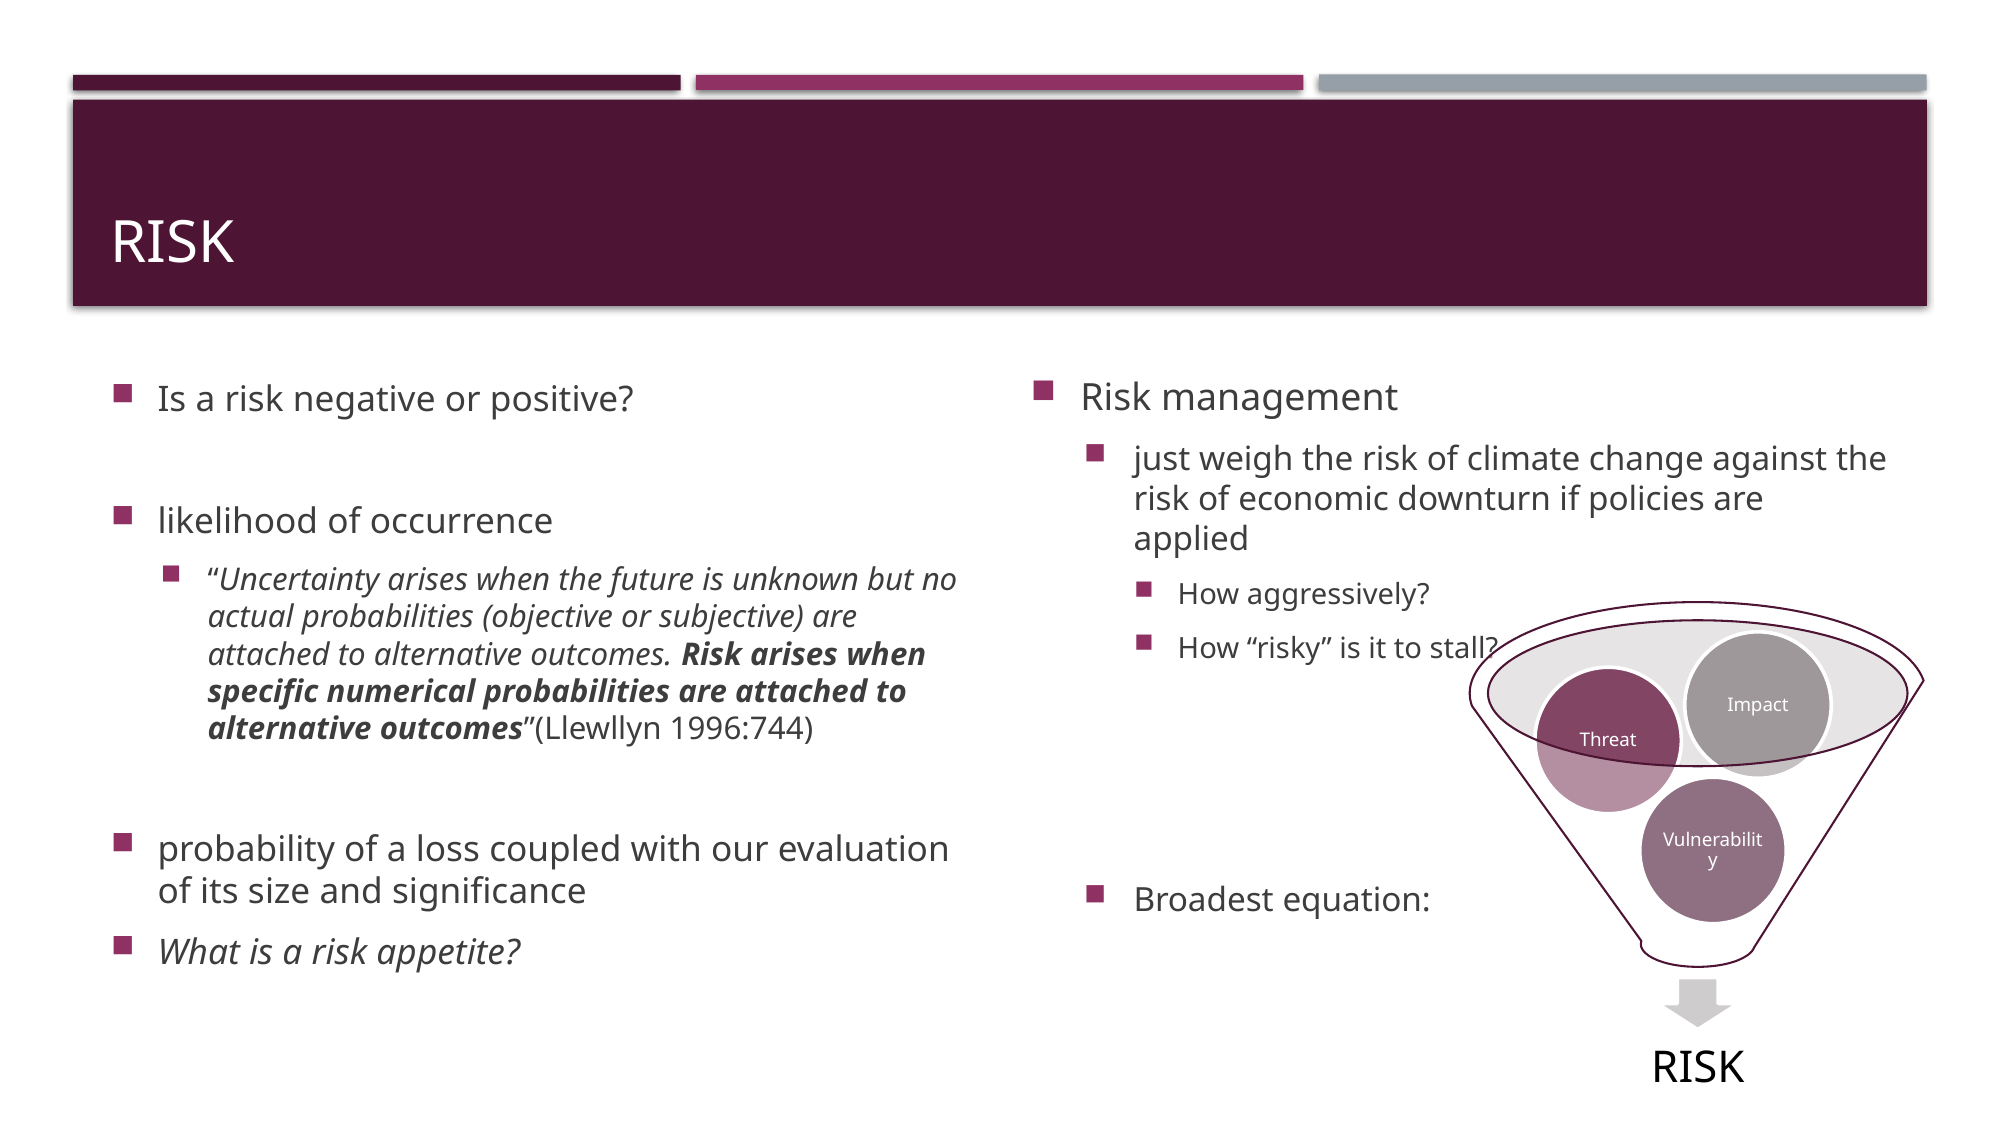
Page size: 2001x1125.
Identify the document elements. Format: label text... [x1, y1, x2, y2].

list Is a risk negative or positive? likelihood of occurrence “Uncertainty arises when the future is unknown but no actual probabilities (objective or subjective) are attached to alternative outcomes. Risk arises when specific numerical probabilities are attached to alternative outcomes”(Llewllyn 1996:744) probability of a loss coupled with our evaluation of its size and significance What is a risk appetite? [95, 365, 985, 983]
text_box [1371, 580, 2000, 1125]
title Risk [95, 119, 1905, 282]
list Risk management just weigh the risk of climate change against the risk of economic downturn if policies are applied How aggressively? How “risky” is it to stall? Broadest equation: [1015, 365, 1905, 926]
